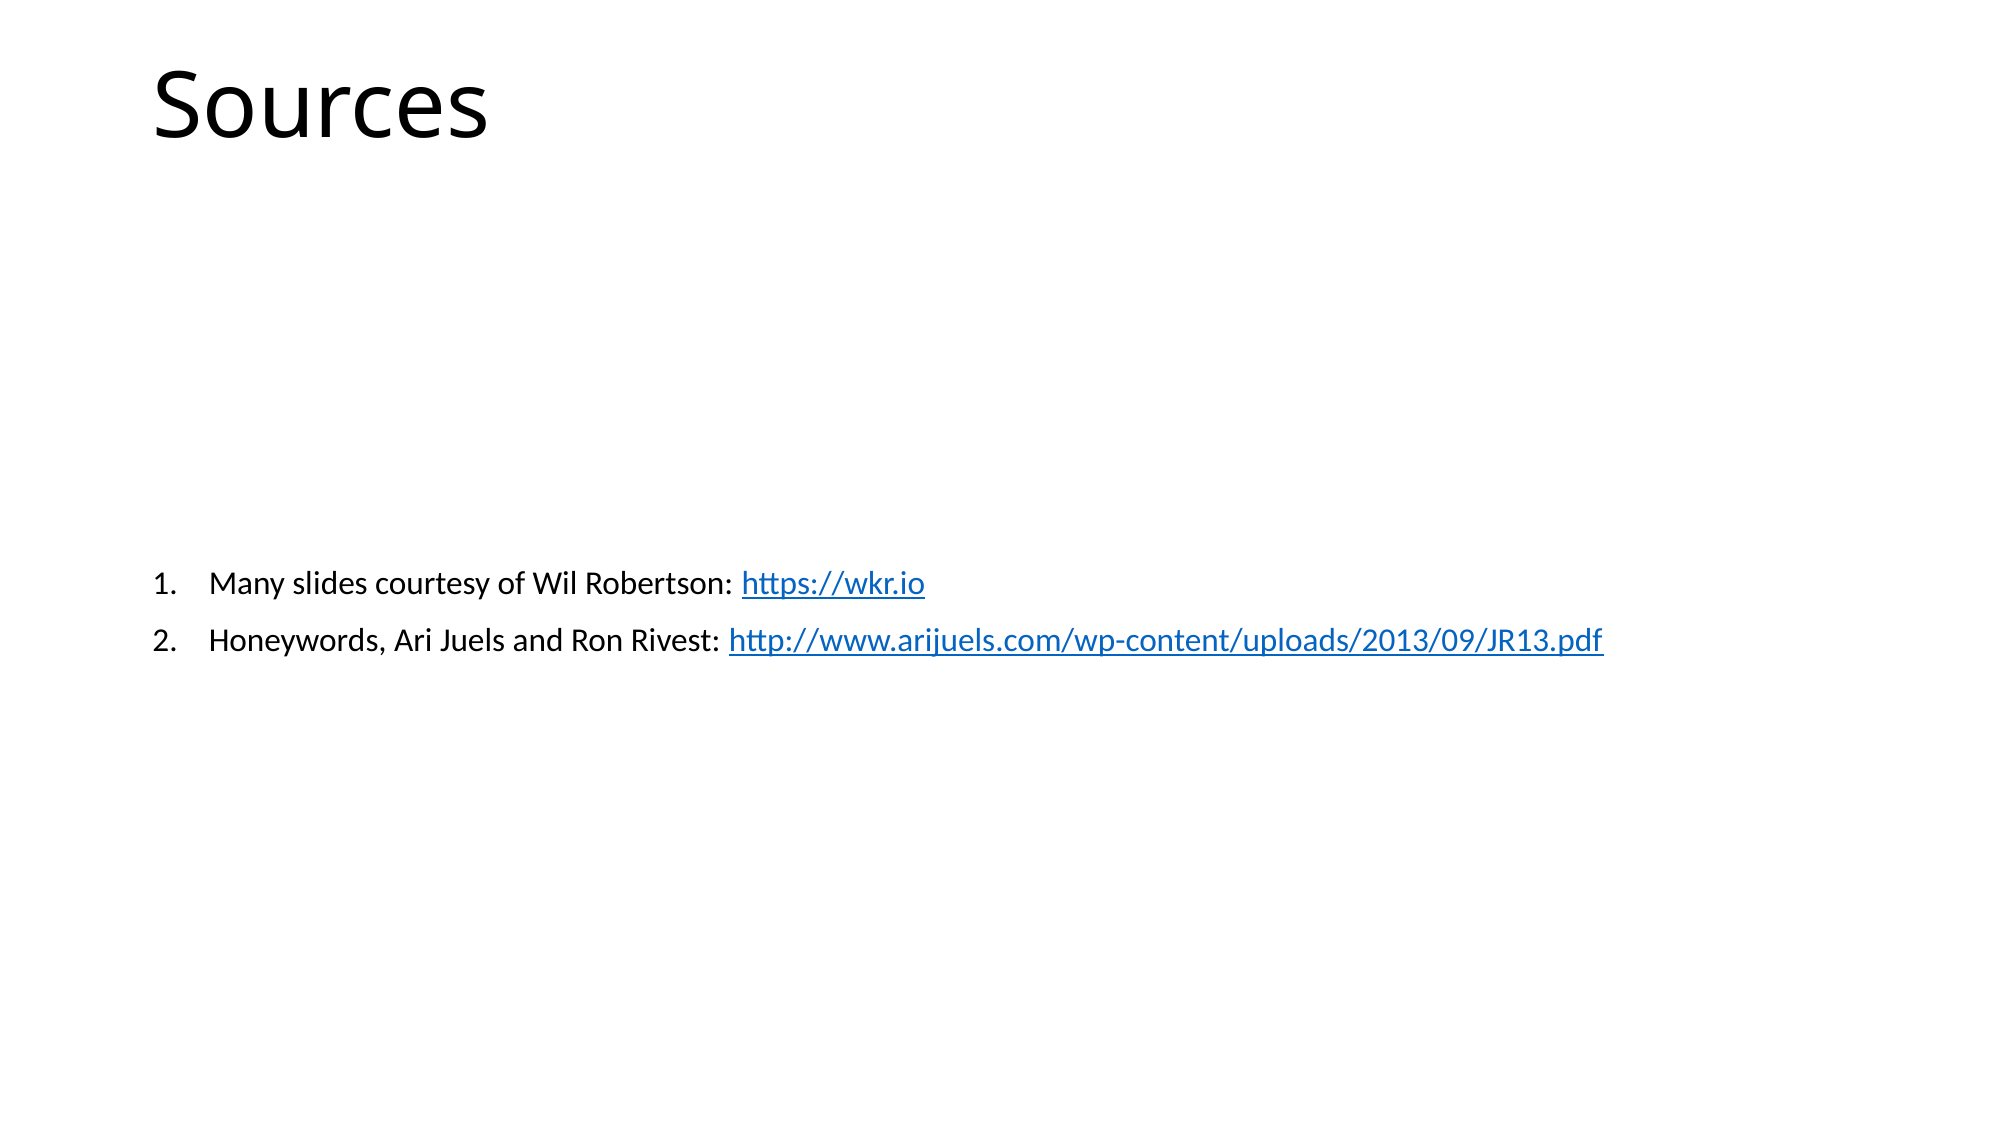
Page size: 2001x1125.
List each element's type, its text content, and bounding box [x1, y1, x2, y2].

list Many slides courtesy of Wil Robertson: https://wkr.io Honeywords, Ari Juels and Ron Rivest: http://www.arijuels.com/wp-content/uploads/2013/09/JR13.pdf [137, 230, 1863, 1108]
title Sources [137, 0, 1863, 217]
